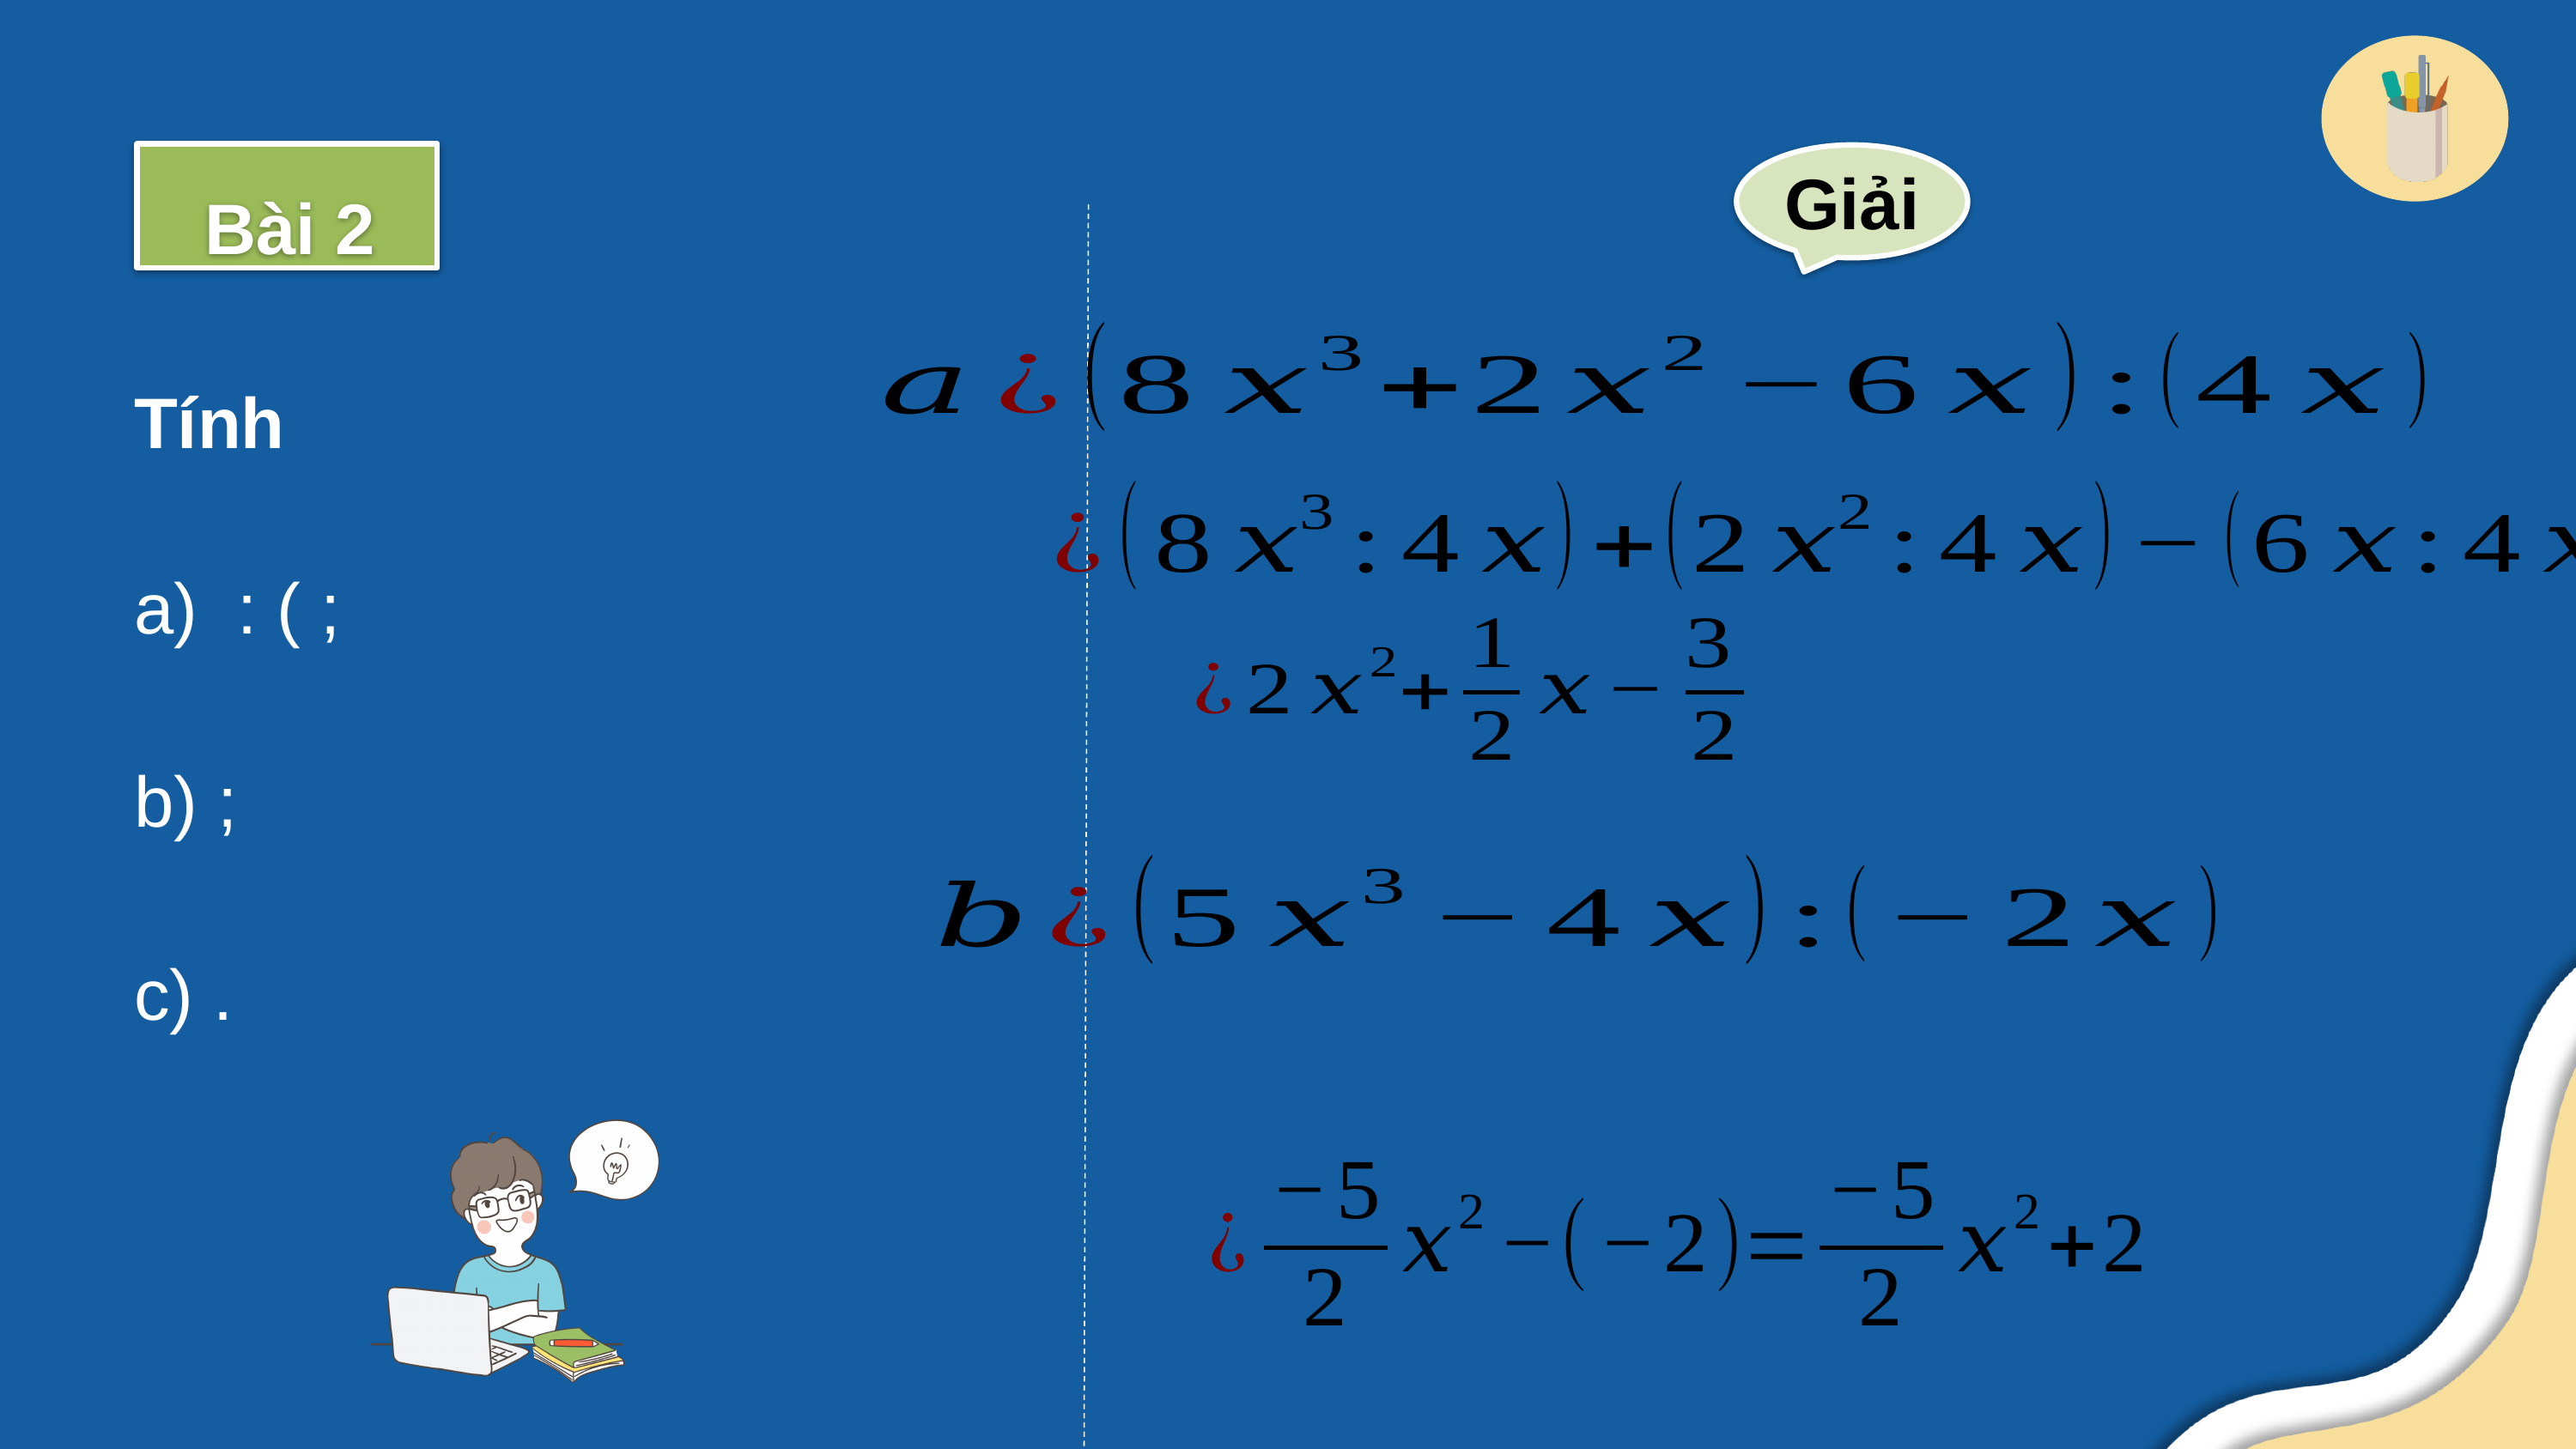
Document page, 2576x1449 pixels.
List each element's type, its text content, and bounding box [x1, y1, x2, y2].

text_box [2320, 35, 2510, 202]
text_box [1084, 203, 1089, 1449]
text_box Giải [1734, 142, 1971, 275]
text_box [137, 133, 438, 269]
picture [370, 1119, 659, 1383]
picture [2058, 909, 2576, 1449]
